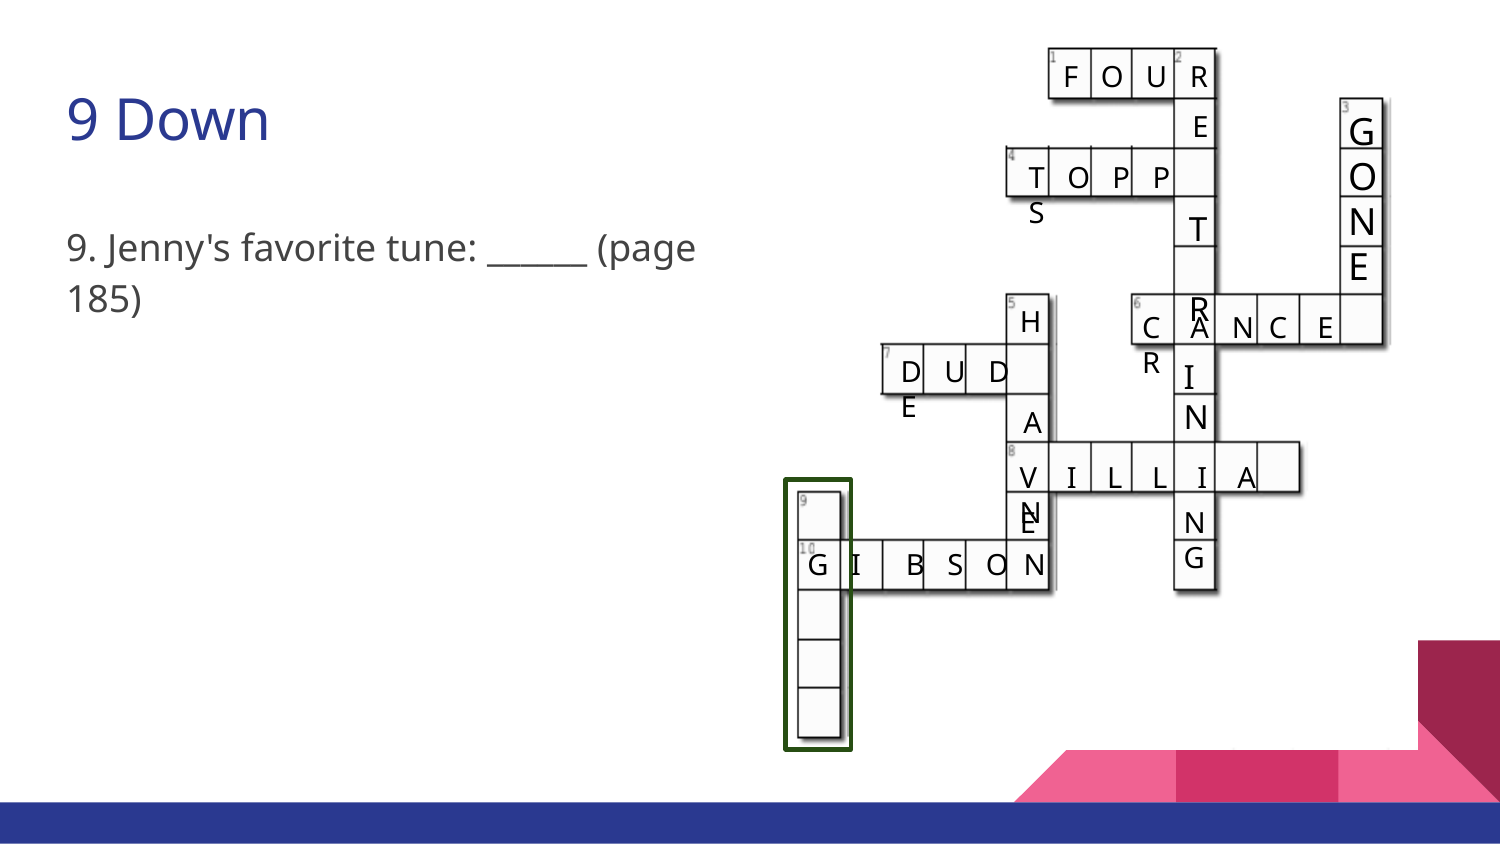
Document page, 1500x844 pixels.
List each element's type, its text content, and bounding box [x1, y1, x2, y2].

picture [774, 24, 1418, 750]
list 9. Jenny's favorite tune: ______ (page 185) [51, 201, 750, 750]
title 9 Down [51, 67, 750, 167]
